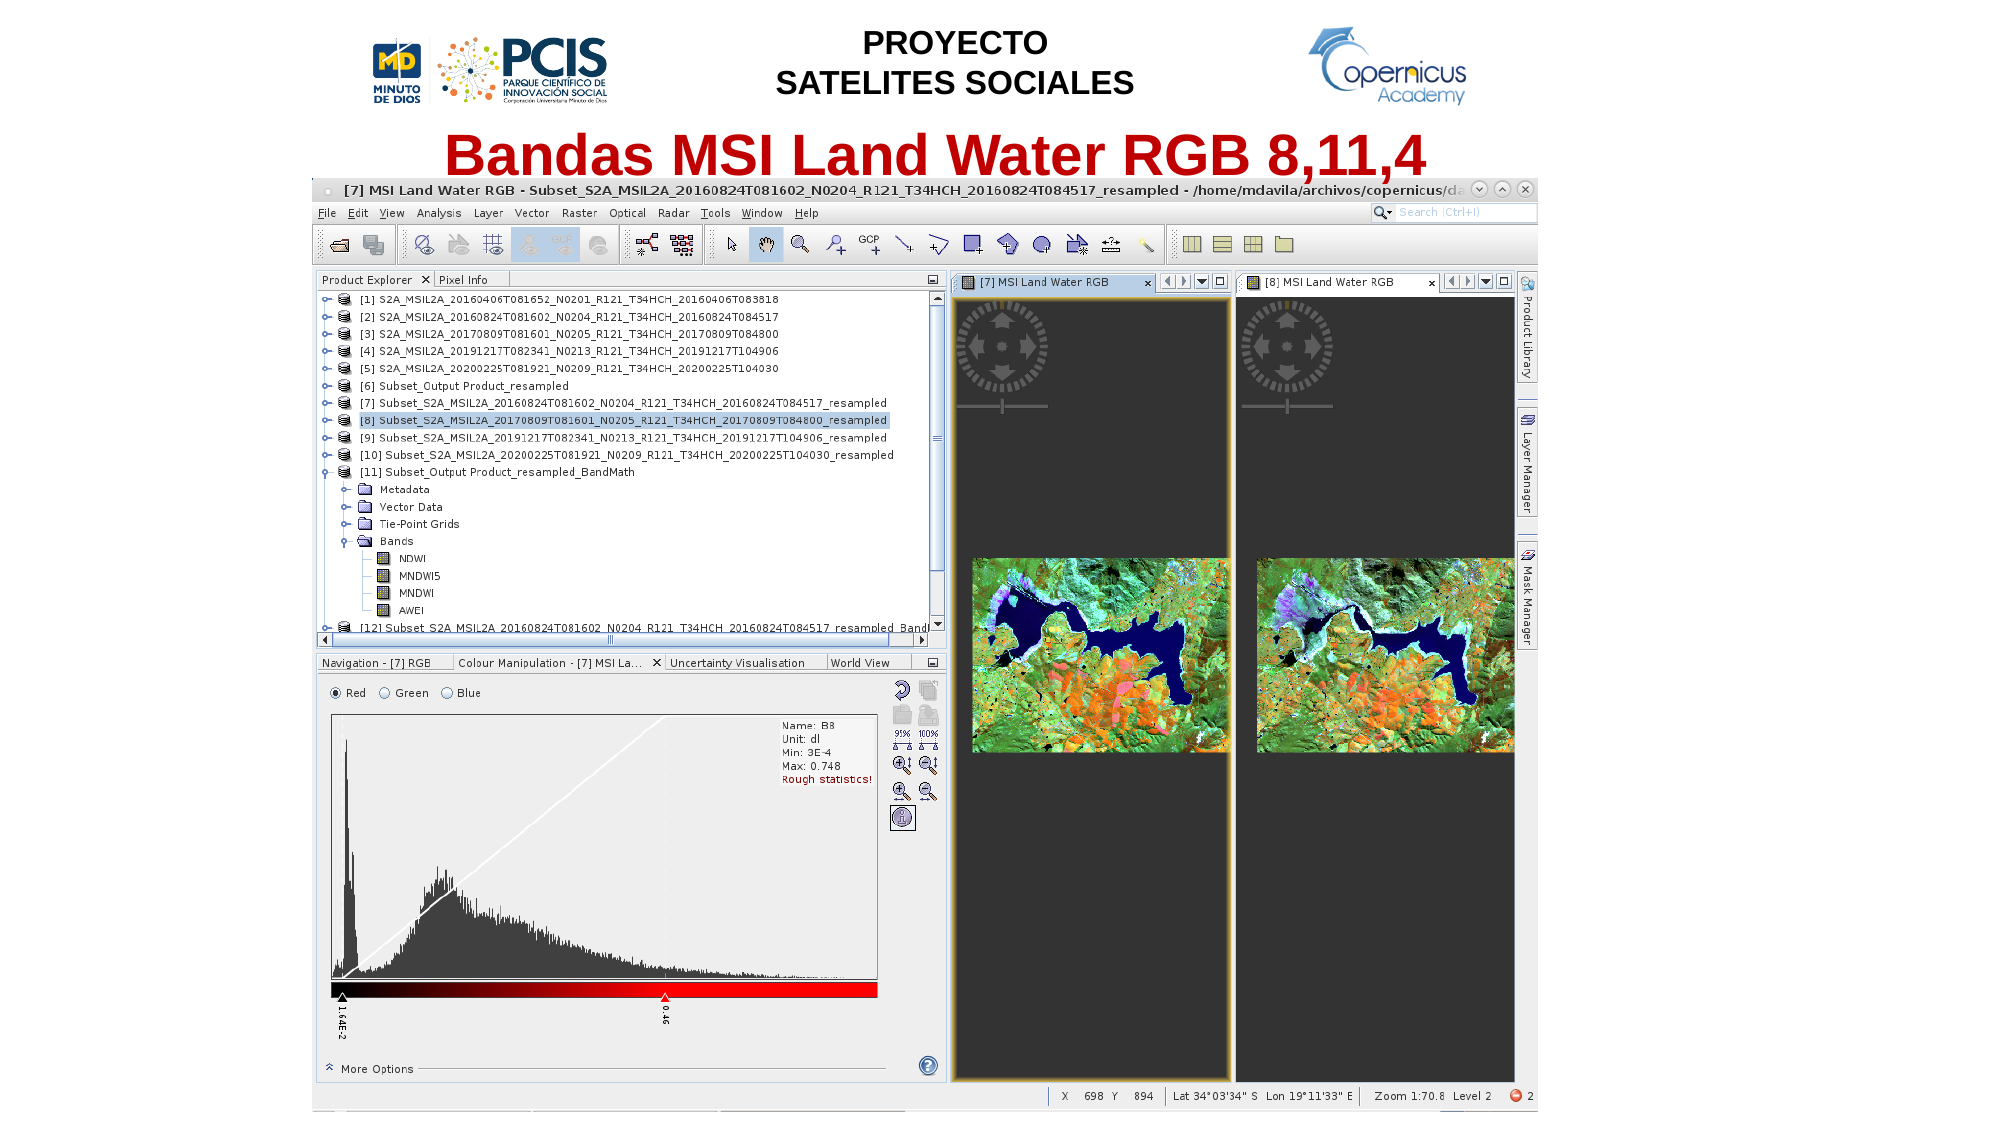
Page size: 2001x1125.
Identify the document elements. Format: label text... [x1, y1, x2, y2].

picture [1304, 20, 1471, 117]
picture [373, 37, 607, 105]
text_box PROYECTO SATELITES SOCIALES [760, 13, 1151, 109]
picture [312, 178, 1538, 1112]
text_box Bandas MSI Land Water RGB 8,11,4 [430, 109, 1493, 178]
